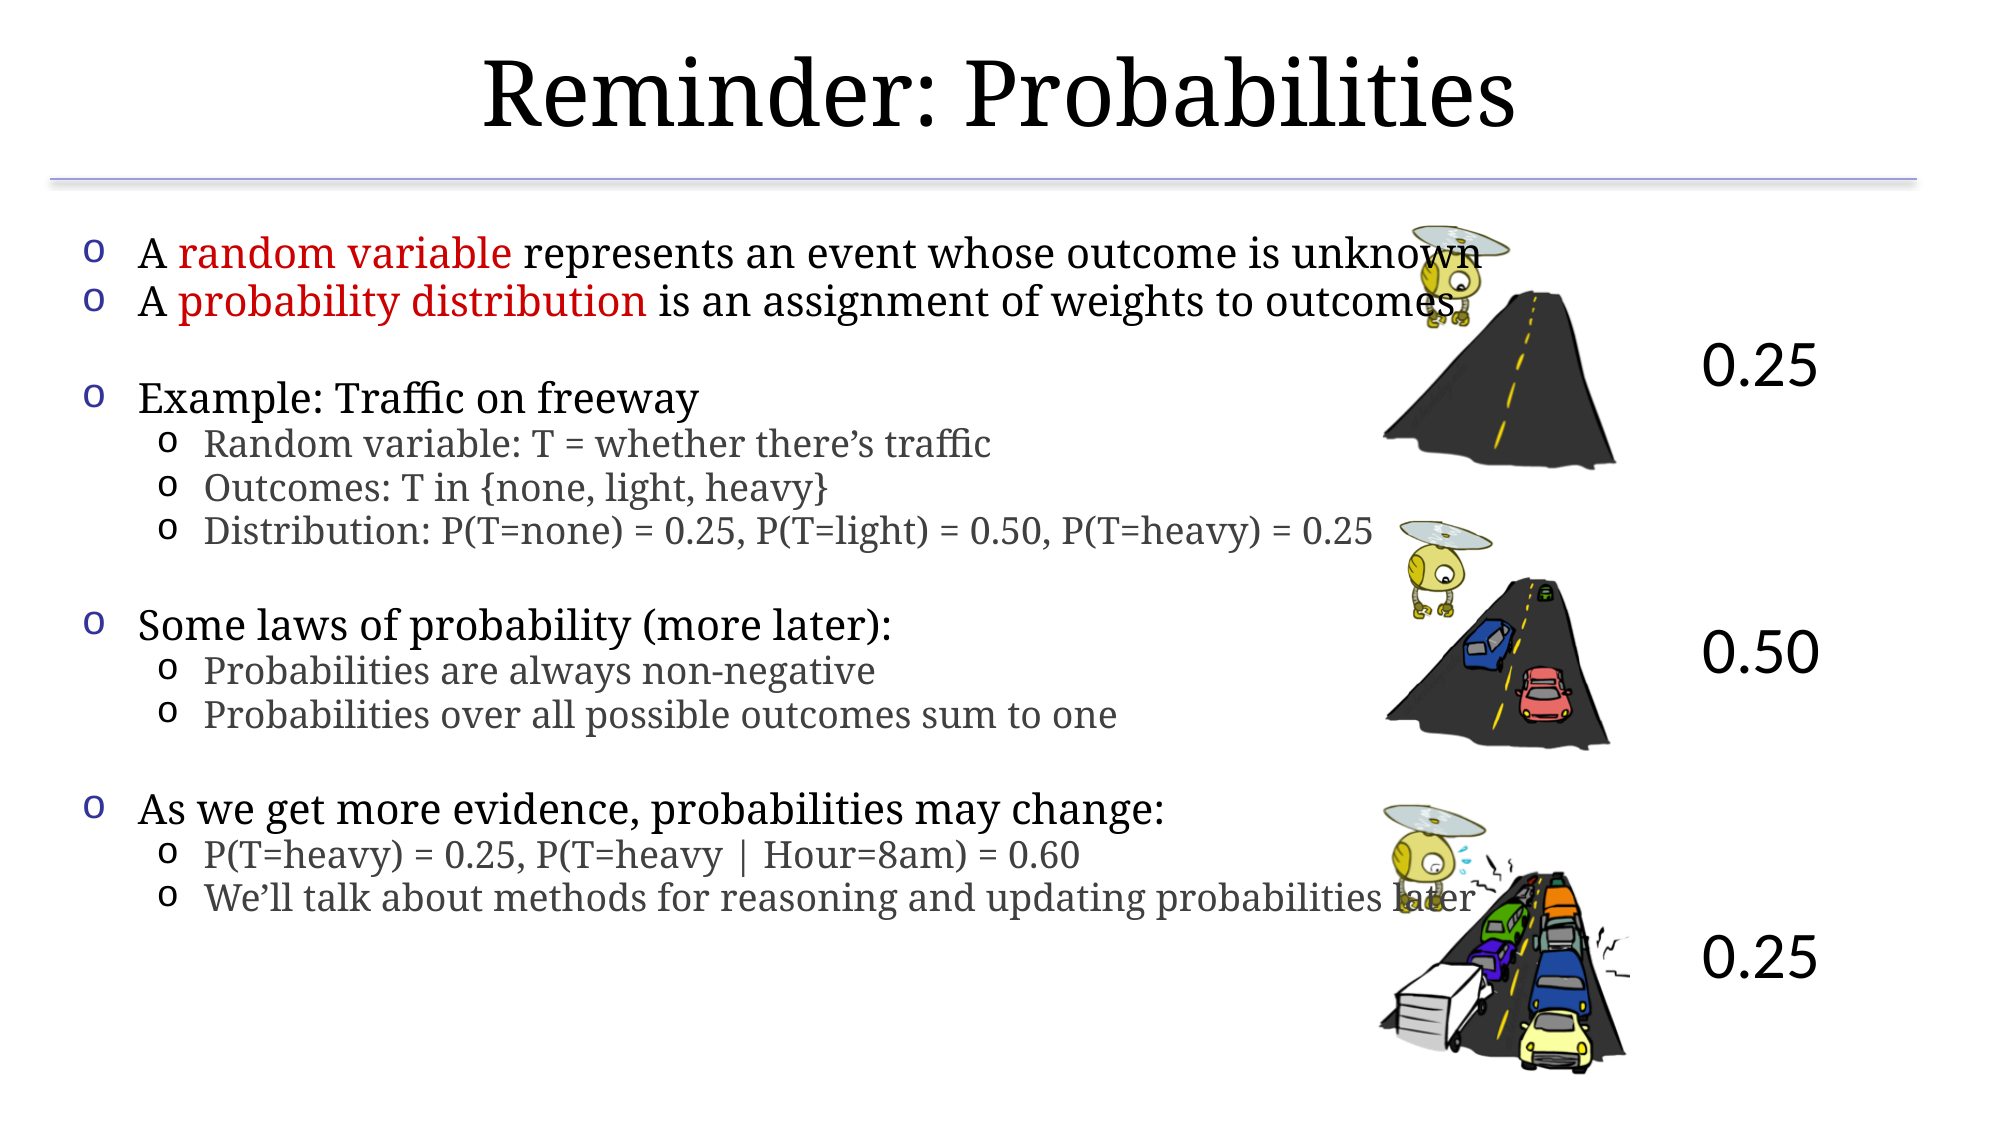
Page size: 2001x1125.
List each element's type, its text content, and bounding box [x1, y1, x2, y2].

text_box 0.25 [1687, 904, 1888, 999]
picture [1382, 222, 1635, 485]
picture [1374, 791, 1631, 1083]
title Reminder: Probabilities [0, 0, 2000, 184]
text_box 0.50 [1687, 599, 1888, 695]
list A random variable represents an event whose outcome is unknown A probability distribution is an assignment of weights to outcomes Example: Traffic on freeway Random variable: T = whether there’s traffic Outcomes: T in {none, light, heavy} Distribution: P(T=none) = 0.25, P(T=light) = 0.50, P(T=heavy) = 0.25 Some laws of probability (more later): Probabilities are always non-negative Probabilities over all possible outcomes sum to one As we get more evidence, probabilities may change: P(T=heavy) = 0.25, P(T=heavy | Hour=8am) = 0.60 We’ll talk about methods for reasoning and updating probabilities later [66, 228, 1934, 1006]
text_box 0.25 [1687, 312, 1888, 408]
picture [1374, 499, 1648, 758]
